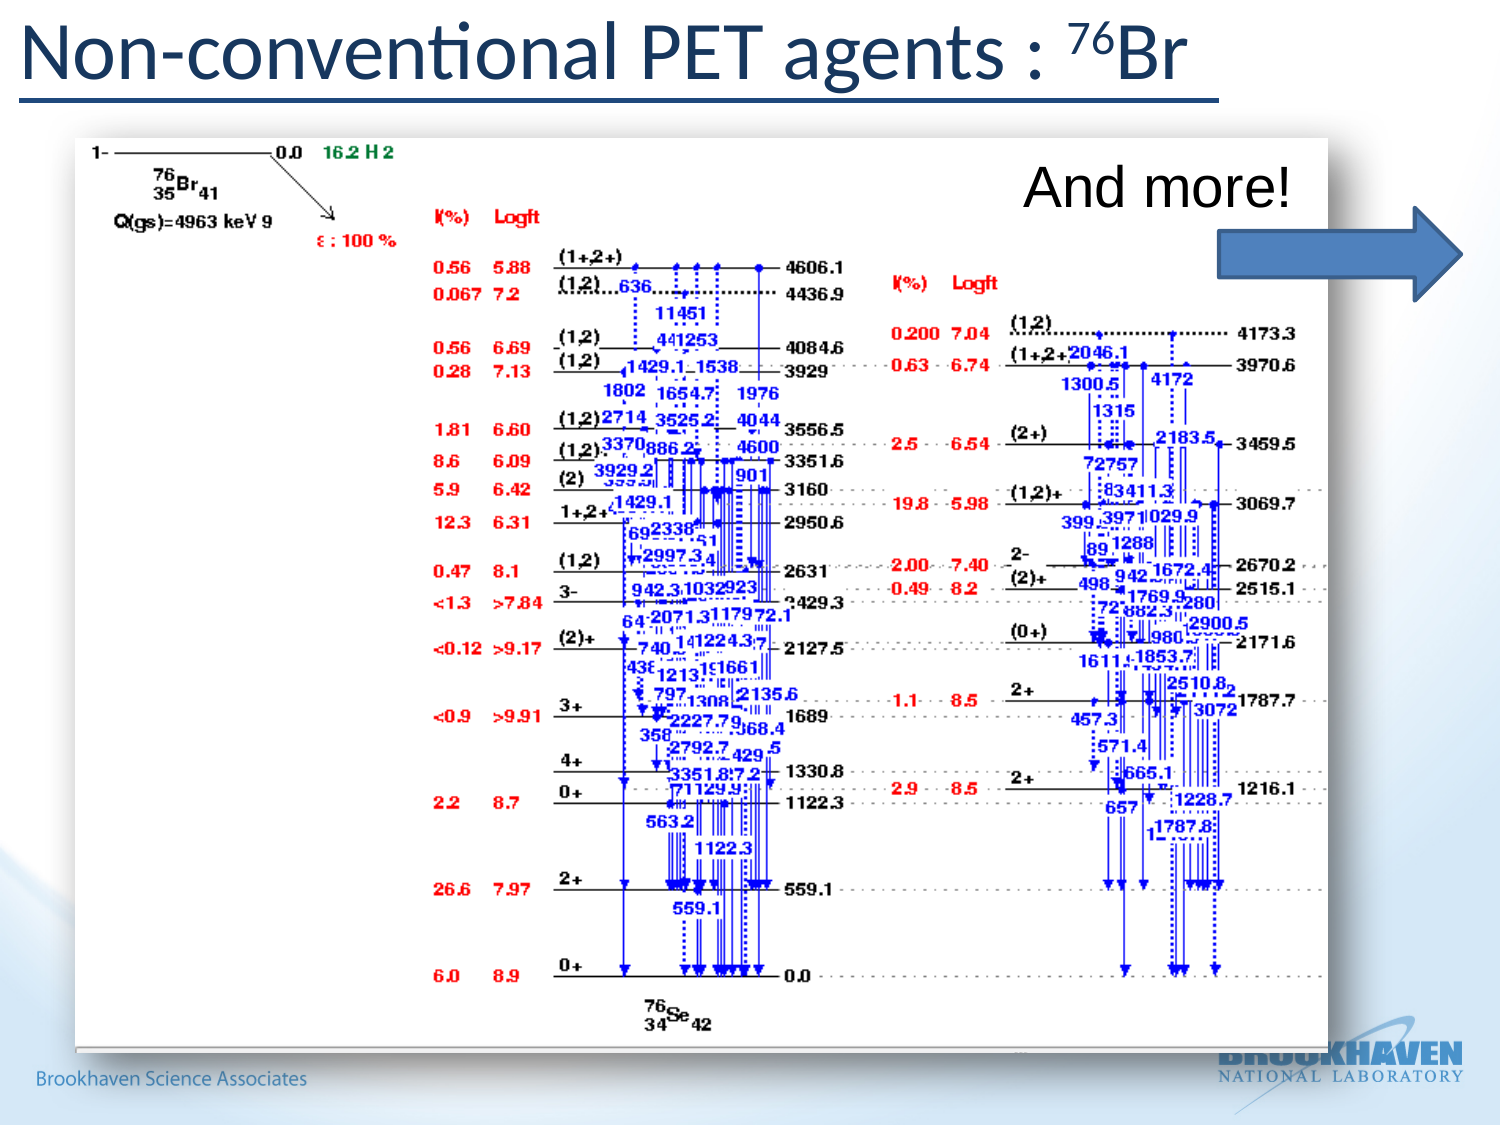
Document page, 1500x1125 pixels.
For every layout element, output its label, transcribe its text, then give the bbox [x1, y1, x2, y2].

text_box [1333, 205, 1464, 303]
text_box And more! [1332, 141, 1340, 227]
picture [0, 0, 1500, 1125]
text_box Non-conventional PET agents : 76Br [4, 0, 1480, 104]
